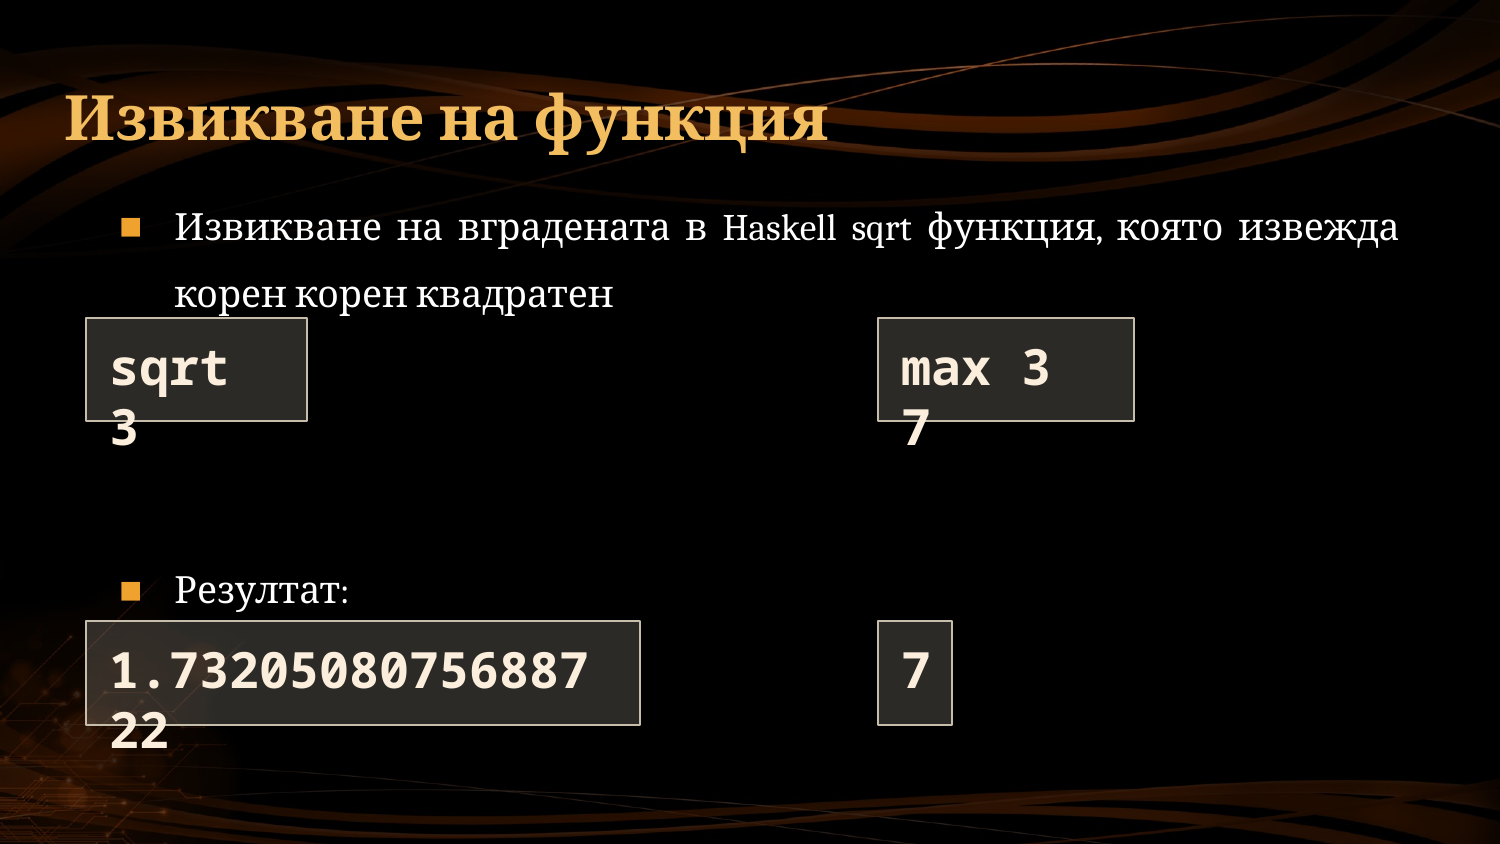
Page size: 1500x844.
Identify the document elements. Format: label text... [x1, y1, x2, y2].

text_box 1.7320508075688722 [86, 621, 641, 725]
title Извикване на функция [51, 72, 1449, 167]
list Извикване на вградената в Haskell sqrt функция, която извежда корен корен квадратен [86, 175, 1414, 305]
text_box max 3 7 [877, 317, 1134, 422]
picture [0, 0, 1500, 844]
list Резултат: [86, 539, 1414, 601]
text_box 7 [877, 621, 953, 725]
text_box sqrt 3 [86, 317, 307, 422]
